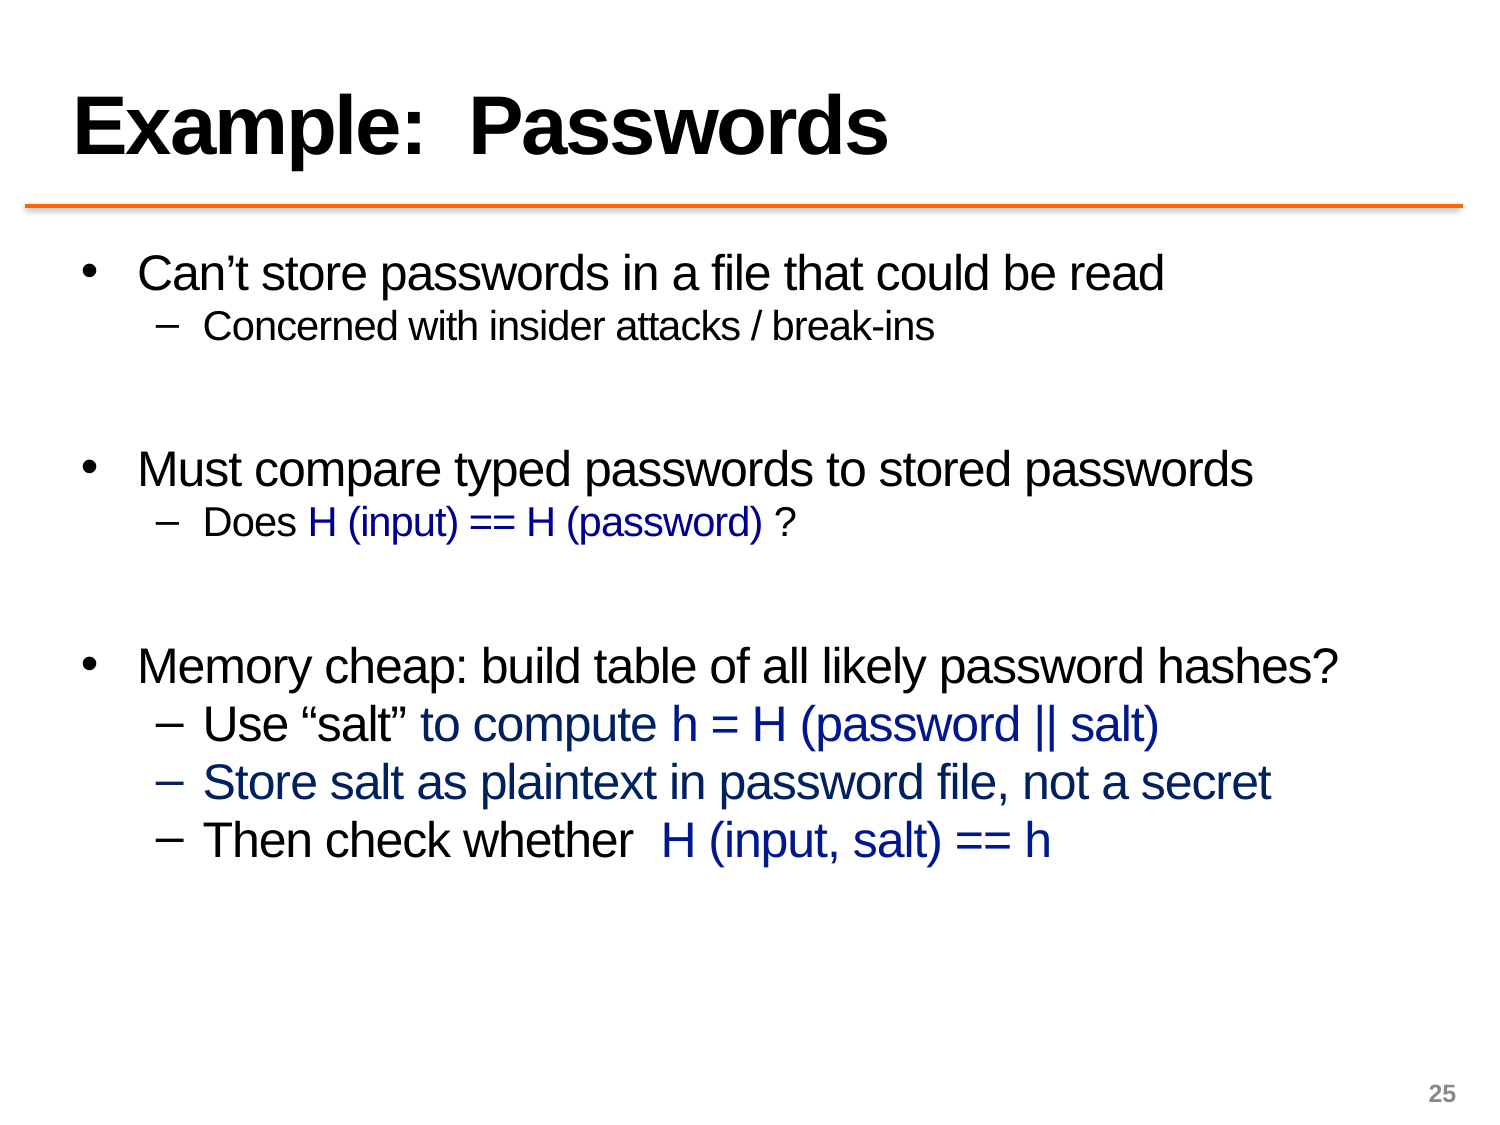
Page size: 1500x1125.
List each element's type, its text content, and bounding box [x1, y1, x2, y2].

slide_number 25 [1112, 1088, 1463, 1110]
title Example: Passwords [57, 2, 1463, 178]
list Can’t store passwords in a file that could be read Concerned with insider attacks / break-ins Must compare typed passwords to stored passwords Does H (input) == H (password) ? Memory cheap: build table of all likely password hashes? Use “salt” to compute h = H (password || salt) Store salt as plaintext in password file, not a secret Then check whether H (input, salt) == h [74, 246, 1500, 1088]
